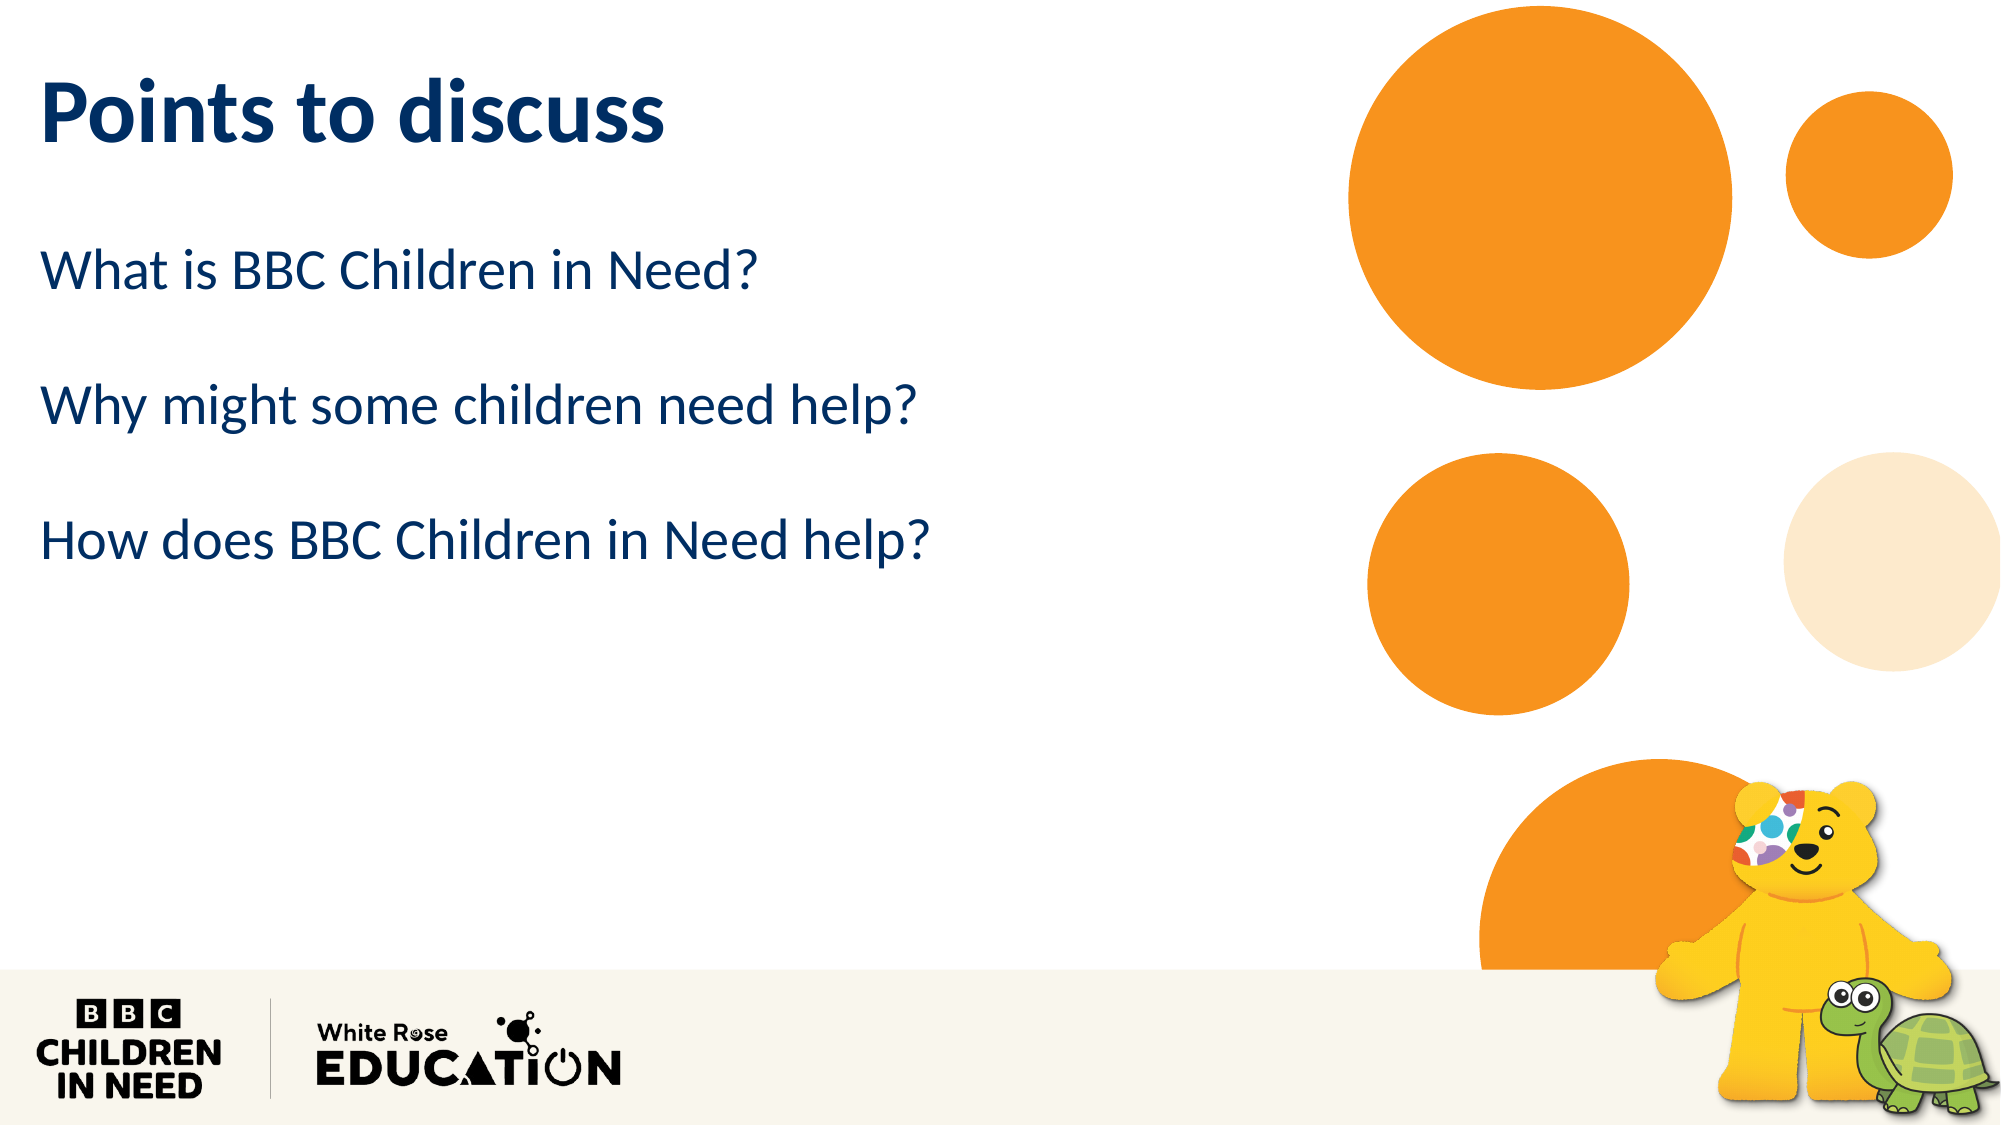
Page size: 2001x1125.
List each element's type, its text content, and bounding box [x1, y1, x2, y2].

text_box Points to discuss [25, 43, 850, 168]
text_box What is BBC Children in Need? Why might some children need help? How does BBC Children in Need help? [25, 223, 1931, 744]
picture [18, 969, 645, 1125]
picture [1600, 750, 2001, 1125]
